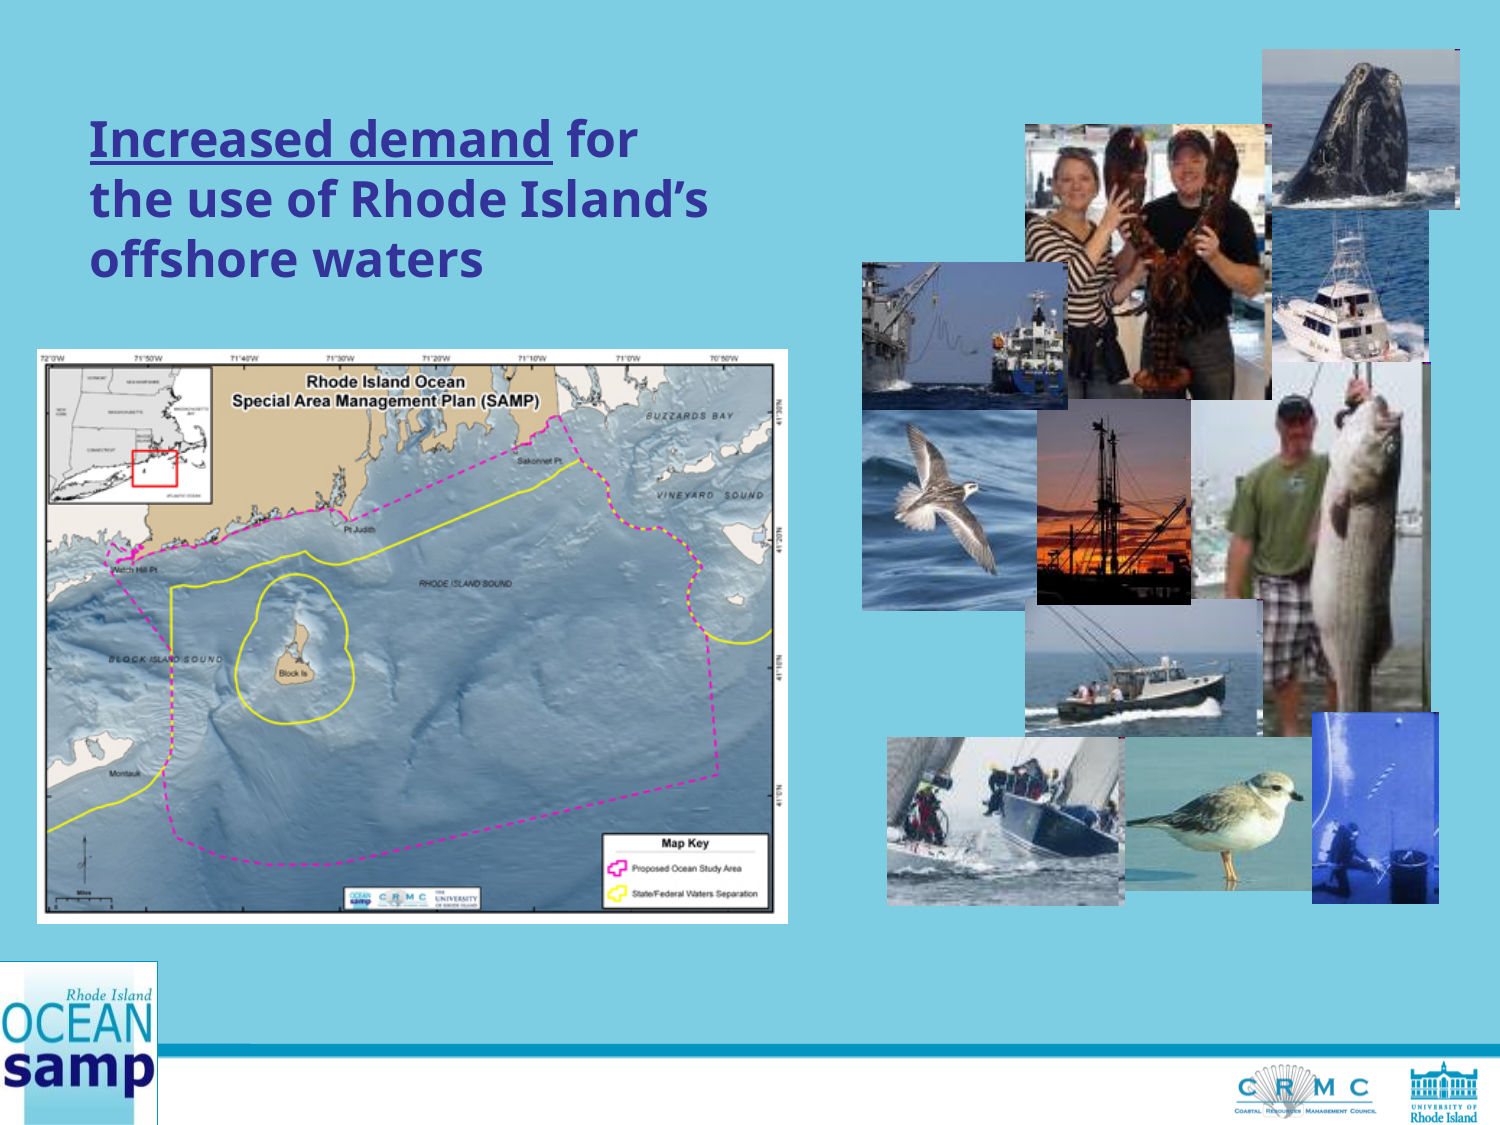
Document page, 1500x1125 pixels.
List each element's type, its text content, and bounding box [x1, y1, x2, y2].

text_box Increased demand for the use of Rhode Island’s offshore waters [75, 99, 725, 295]
picture [0, 963, 156, 1125]
picture [1232, 1059, 1495, 1123]
picture [862, 49, 1460, 906]
picture [37, 349, 788, 925]
